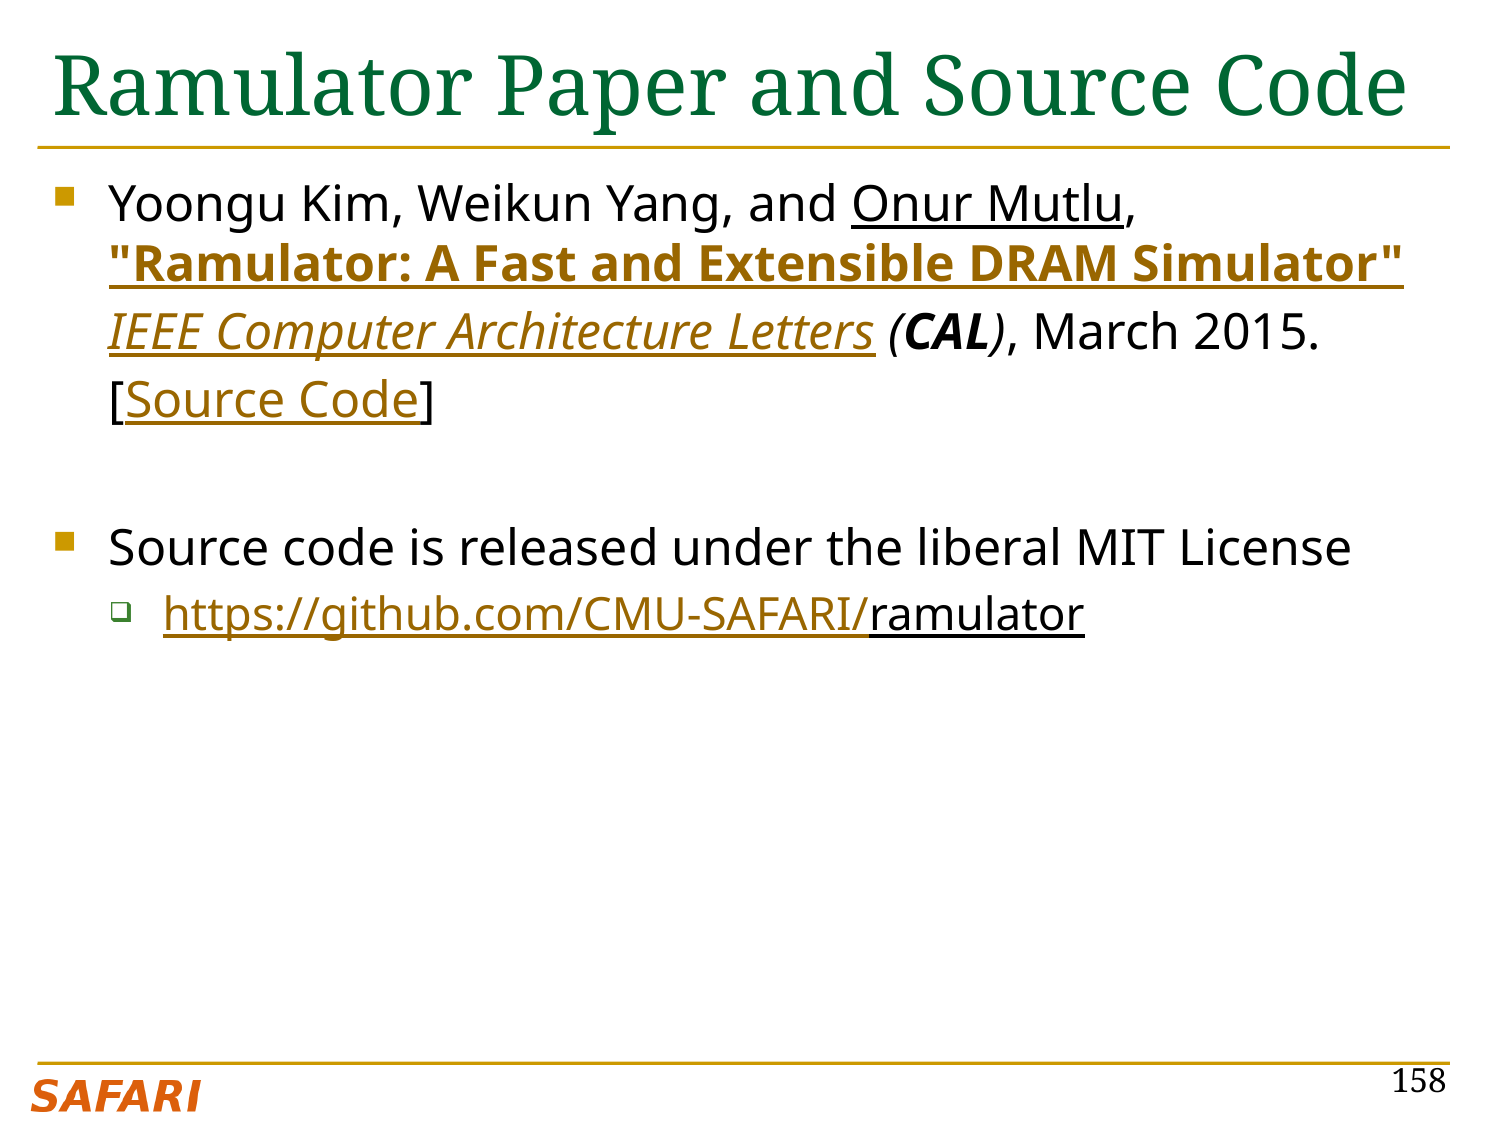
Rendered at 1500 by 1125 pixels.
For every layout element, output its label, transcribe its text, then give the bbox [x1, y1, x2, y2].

picture [29, 1070, 207, 1122]
slide_number 158 [1111, 1036, 1462, 1112]
title Ramulator Paper and Source Code [37, 24, 1450, 163]
list Yoongu Kim, Weikun Yang, and Onur Mutlu, "Ramulator: A Fast and Extensible DRAM Simulator" IEEE Computer Architecture Letters (CAL), March 2015. [Source Code] Source code is released under the liberal MIT License https://github.com/CMU-SAFARI/ramulator [37, 163, 1450, 1016]
